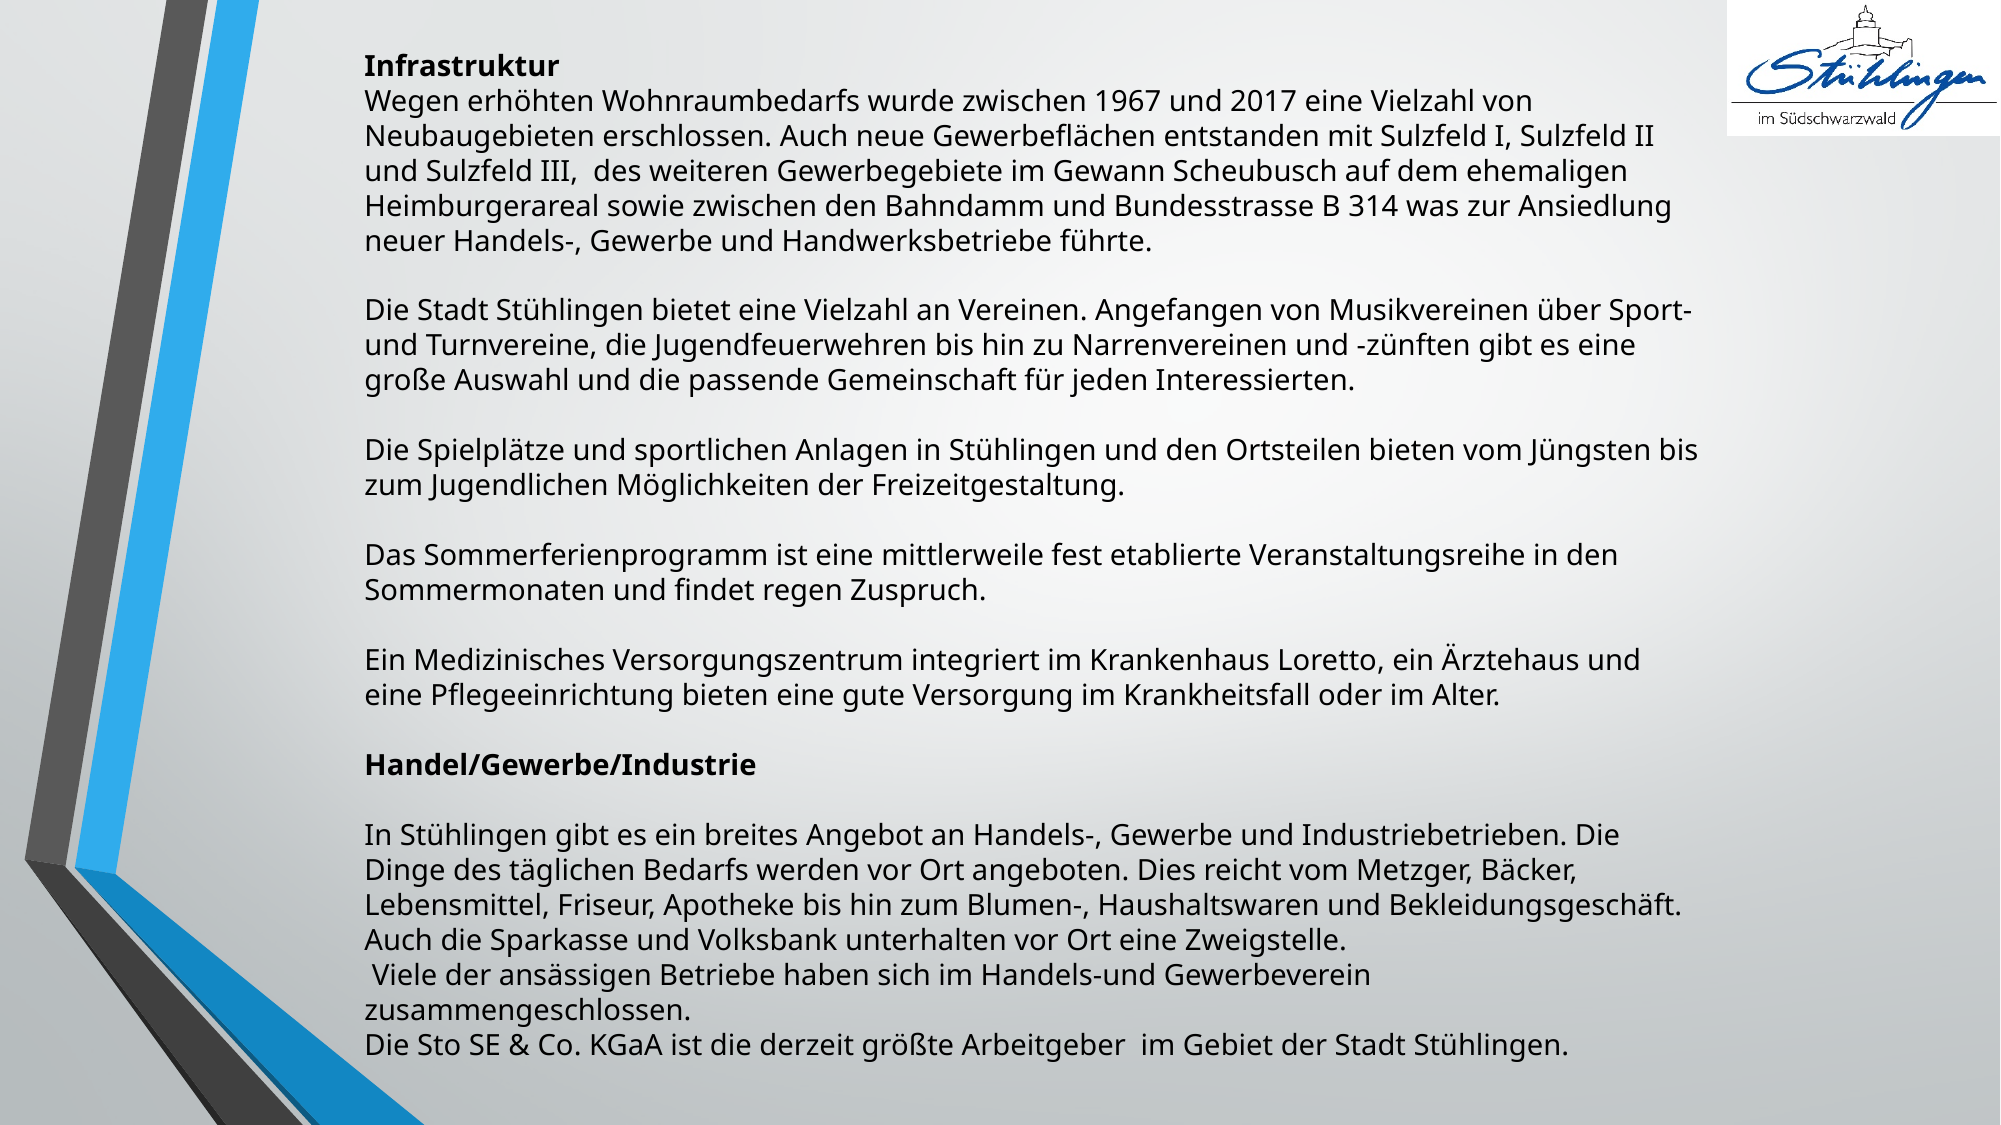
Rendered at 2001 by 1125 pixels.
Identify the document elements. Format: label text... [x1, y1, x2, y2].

picture [1726, 0, 2000, 137]
text_box Infrastruktur Wegen erhöhten Wohnraumbedarfs wurde zwischen 1967 und 2017 eine Vielzahl von Neubaugebieten erschlossen. Auch neue Gewerbeflächen entstanden mit Sulzfeld I, Sulzfeld II und Sulzfeld III, des weiteren Gewerbegebiete im Gewann Scheubusch auf dem ehemaligen Heimburgerareal sowie zwischen den Bahndamm und Bundesstrasse B 314 was zur Ansiedlung neuer Handels-, Gewerbe und Handwerksbetriebe führte. Die Stadt Stühlingen bietet eine Vielzahl an Vereinen. Angefangen von Musikvereinen über Sport- und Turnvereine, die Jugendfeuerwehren bis hin zu Narrenvereinen und -zünften gibt es eine große Auswahl und die passende Gemeinschaft für jeden Interessierten. Die Spielplätze und sportlichen Anlagen in Stühlingen und den Ortsteilen bieten vom Jüngsten bis zum Jugendlichen Möglichkeiten der Freizeitgestaltung. Das Sommerferienprogramm ist eine mittlerweile fest etablierte Veranstaltungsreihe in den Sommermonaten und findet regen Zuspruch. Ein Medizinisches Versorgungszentrum integriert im Krankenhaus Loretto, ein Ärztehaus und eine Pflegeeinrichtung bieten eine gute Versorgung im Krankheitsfall oder im Alter. Handel/Gewerbe/Industrie In Stühlingen gibt es ein breites Angebot an Handels-, Gewerbe und Industriebetrieben. Die Dinge des täglichen Bedarfs werden vor Ort angeboten. Dies reicht vom Metzger, Bäcker, Lebensmittel, Friseur, Apotheke bis hin zum Blumen-, Haushaltswaren und Bekleidungsgeschäft. Auch die Sparkasse und Volksbank unterhalten vor Ort eine Zweigstelle. Viele der ansässigen Betriebe haben sich im Handels-und Gewerbeverein zusammengeschlossen. Die Sto SE & Co. KGaA ist die derzeit größte Arbeitgeber im Gebiet der Stadt Stühlingen. [349, 39, 1721, 1094]
